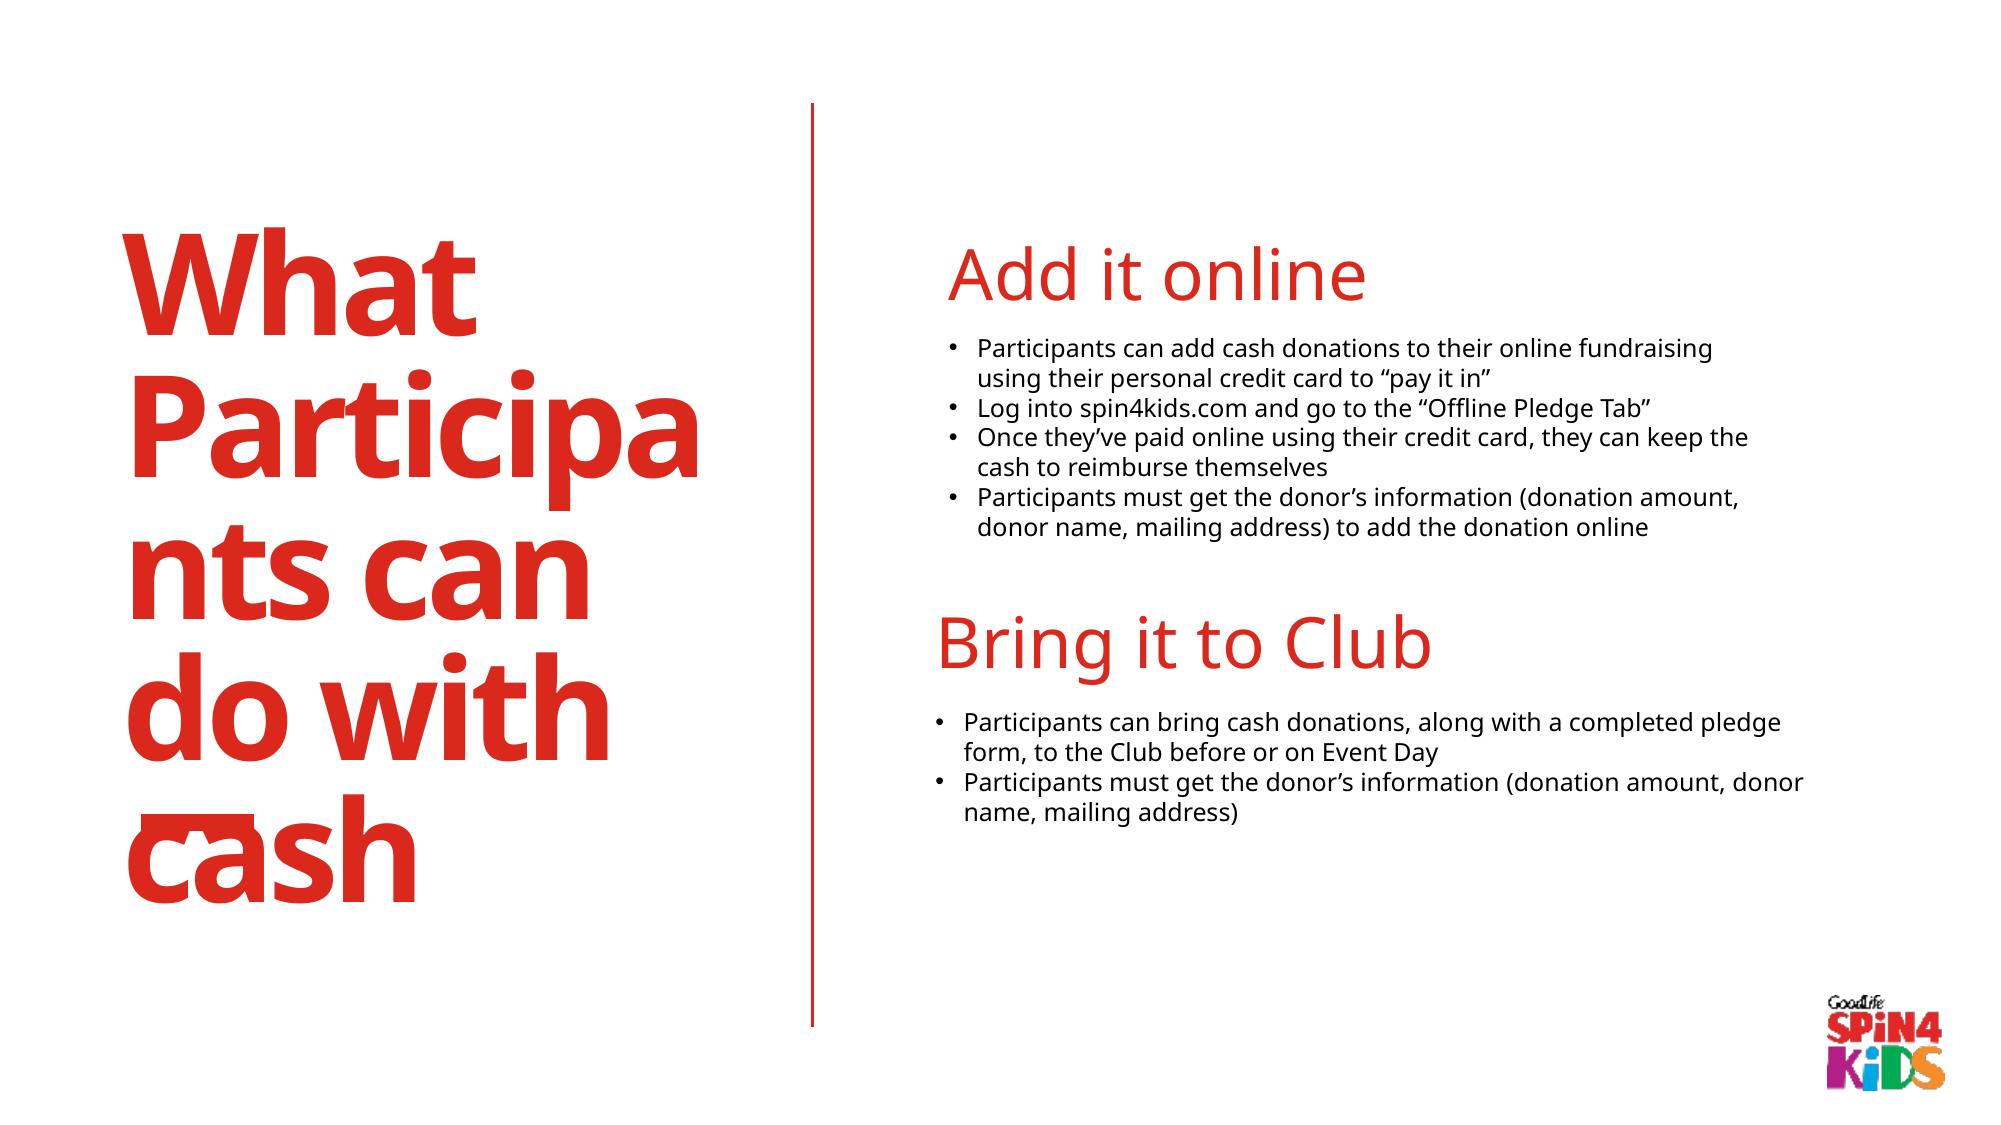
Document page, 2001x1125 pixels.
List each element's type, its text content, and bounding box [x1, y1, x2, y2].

text_box Participants can add cash donations to their online fundraising using their personal credit card to “pay it in” Log into spin4kids.com and go to the “Offline Pledge Tab” Once they’ve paid online using their credit card, they can keep the cash to reimburse themselves Participants must get the donor’s information (donation amount, donor name, mailing address) to add the donation online [934, 409, 1770, 550]
text_box What Participants can do with cash [108, 214, 769, 371]
text_box Participants can bring cash donations, along with a completed pledge form, to the Club before or on Event Day Participants must get the donor’s information (donation amount, donor name, mailing address) [920, 777, 1829, 834]
text_box Add it online [934, 222, 1814, 409]
picture [1827, 995, 1945, 1091]
text_box Bring it to Club [920, 590, 1856, 777]
